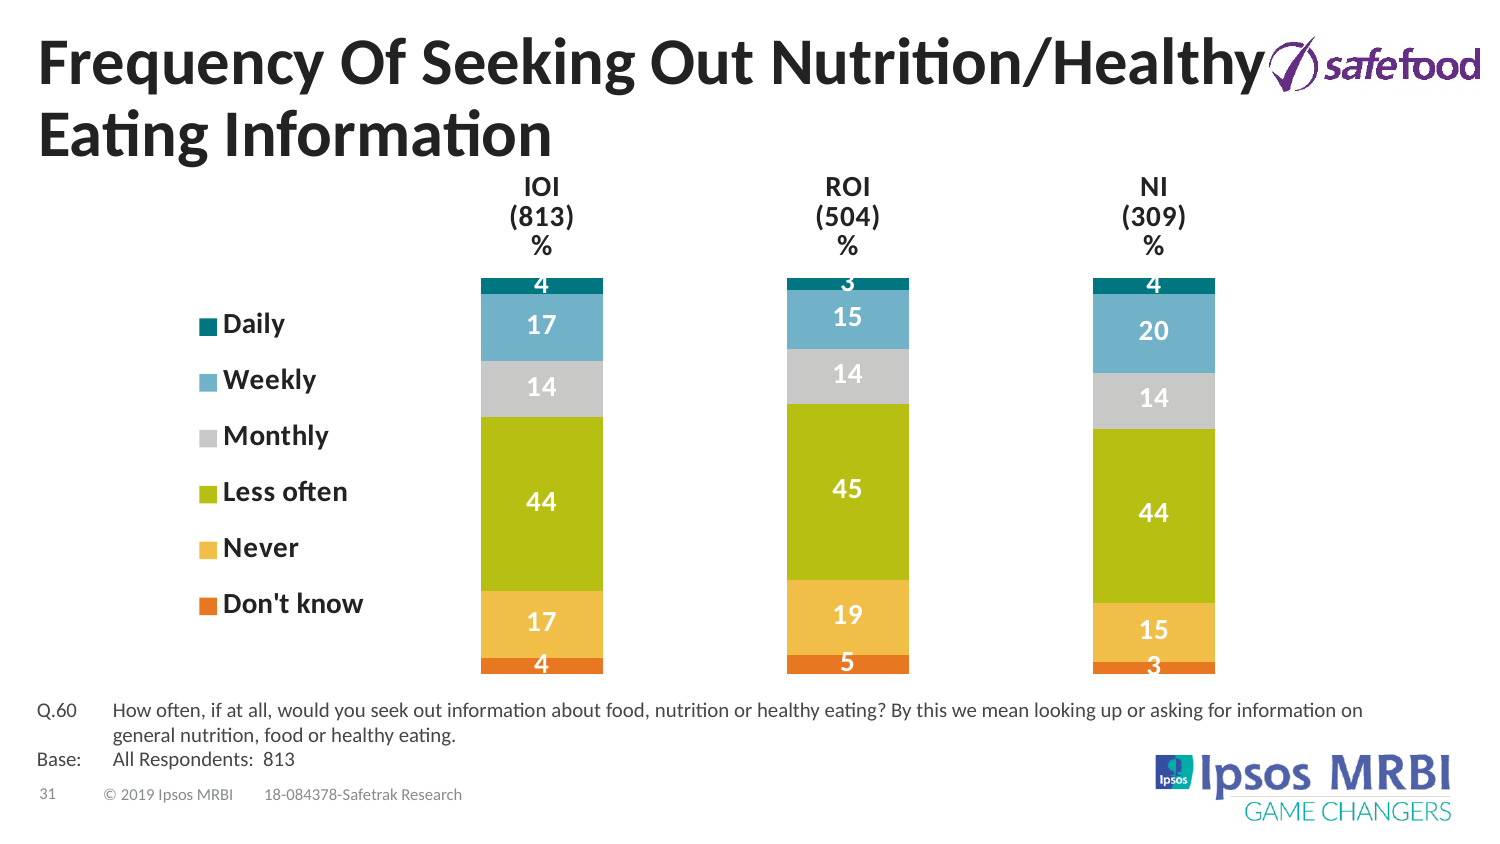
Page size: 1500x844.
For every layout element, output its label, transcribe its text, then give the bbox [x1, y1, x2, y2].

picture [1146, 735, 1465, 827]
list Q.60 How often, if at all, would you seek out information about food, nutrition or healthy eating? By this we mean looking up or asking for information on general nutrition, food or healthy eating. Base: All Respondents: 813 [36, 670, 1397, 772]
chart [169, 163, 1331, 685]
picture [1315, 34, 1480, 92]
title Frequency Of Seeking Out Nutrition/Healthy Eating Information [38, 26, 1315, 173]
